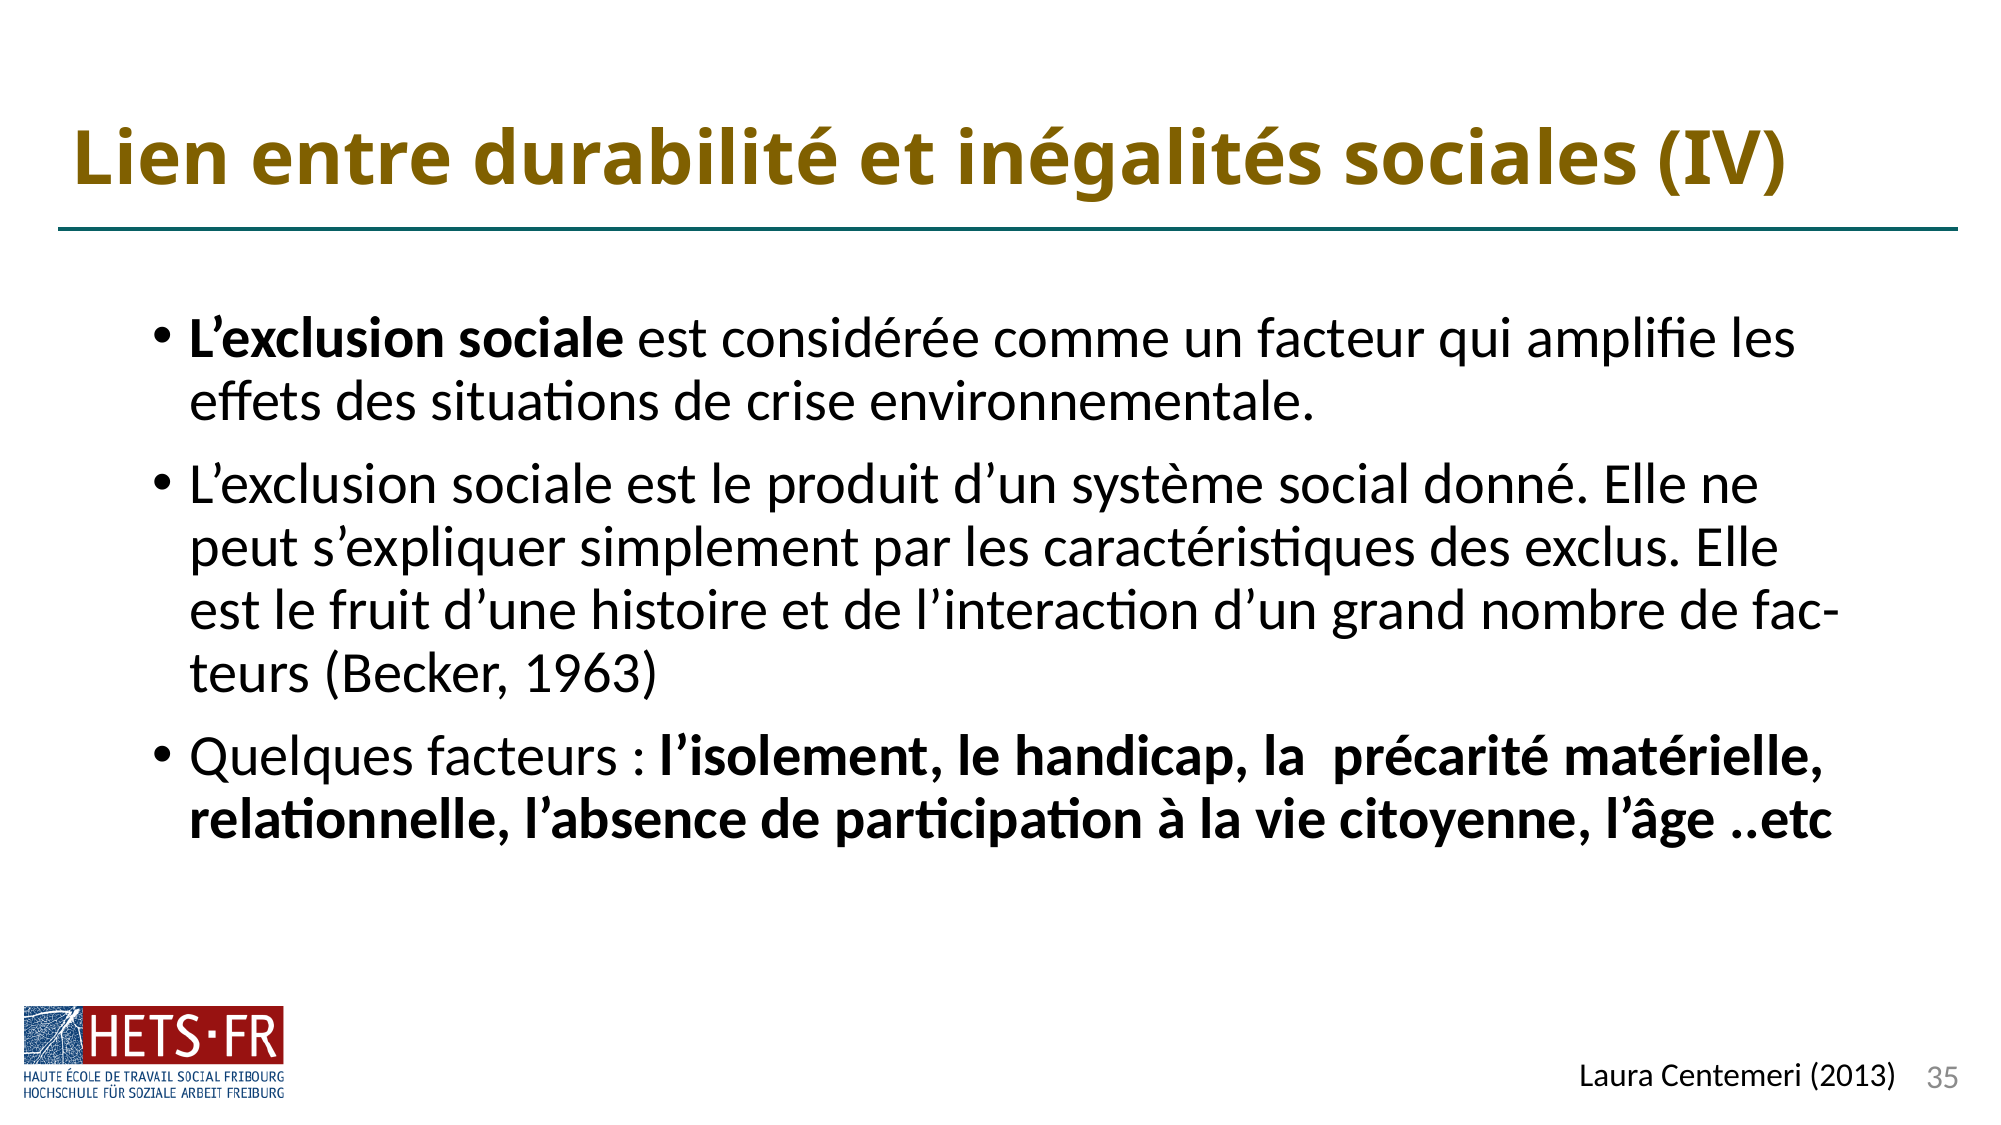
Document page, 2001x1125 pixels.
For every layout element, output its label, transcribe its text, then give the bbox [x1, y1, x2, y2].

slide_number 35 [1524, 1045, 1975, 1106]
text_box Lien entre durabilité et inégalités sociales (IV) [56, 91, 1999, 229]
text_box Laura Centemeri (2013) [1293, 1045, 1912, 1101]
picture [0, 994, 315, 1125]
text_box L’exclusion sociale est considérée comme un facteur qui amplifie les effets des situations de crise environnementale. L’exclusion sociale est le produit d’un système social donné. Elle ne peut s’expliquer simplement par les caractéristiques des exclus. Elle est le fruit d’une histoire et de l’interaction d’un grand nombre de fac- teurs (Becker, 1963) Quelques facteurs : l’isolement, le handicap, la précarité matérielle, relationnelle, l’absence de participation à la vie citoyenne, l’âge ..etc [137, 299, 1863, 1014]
